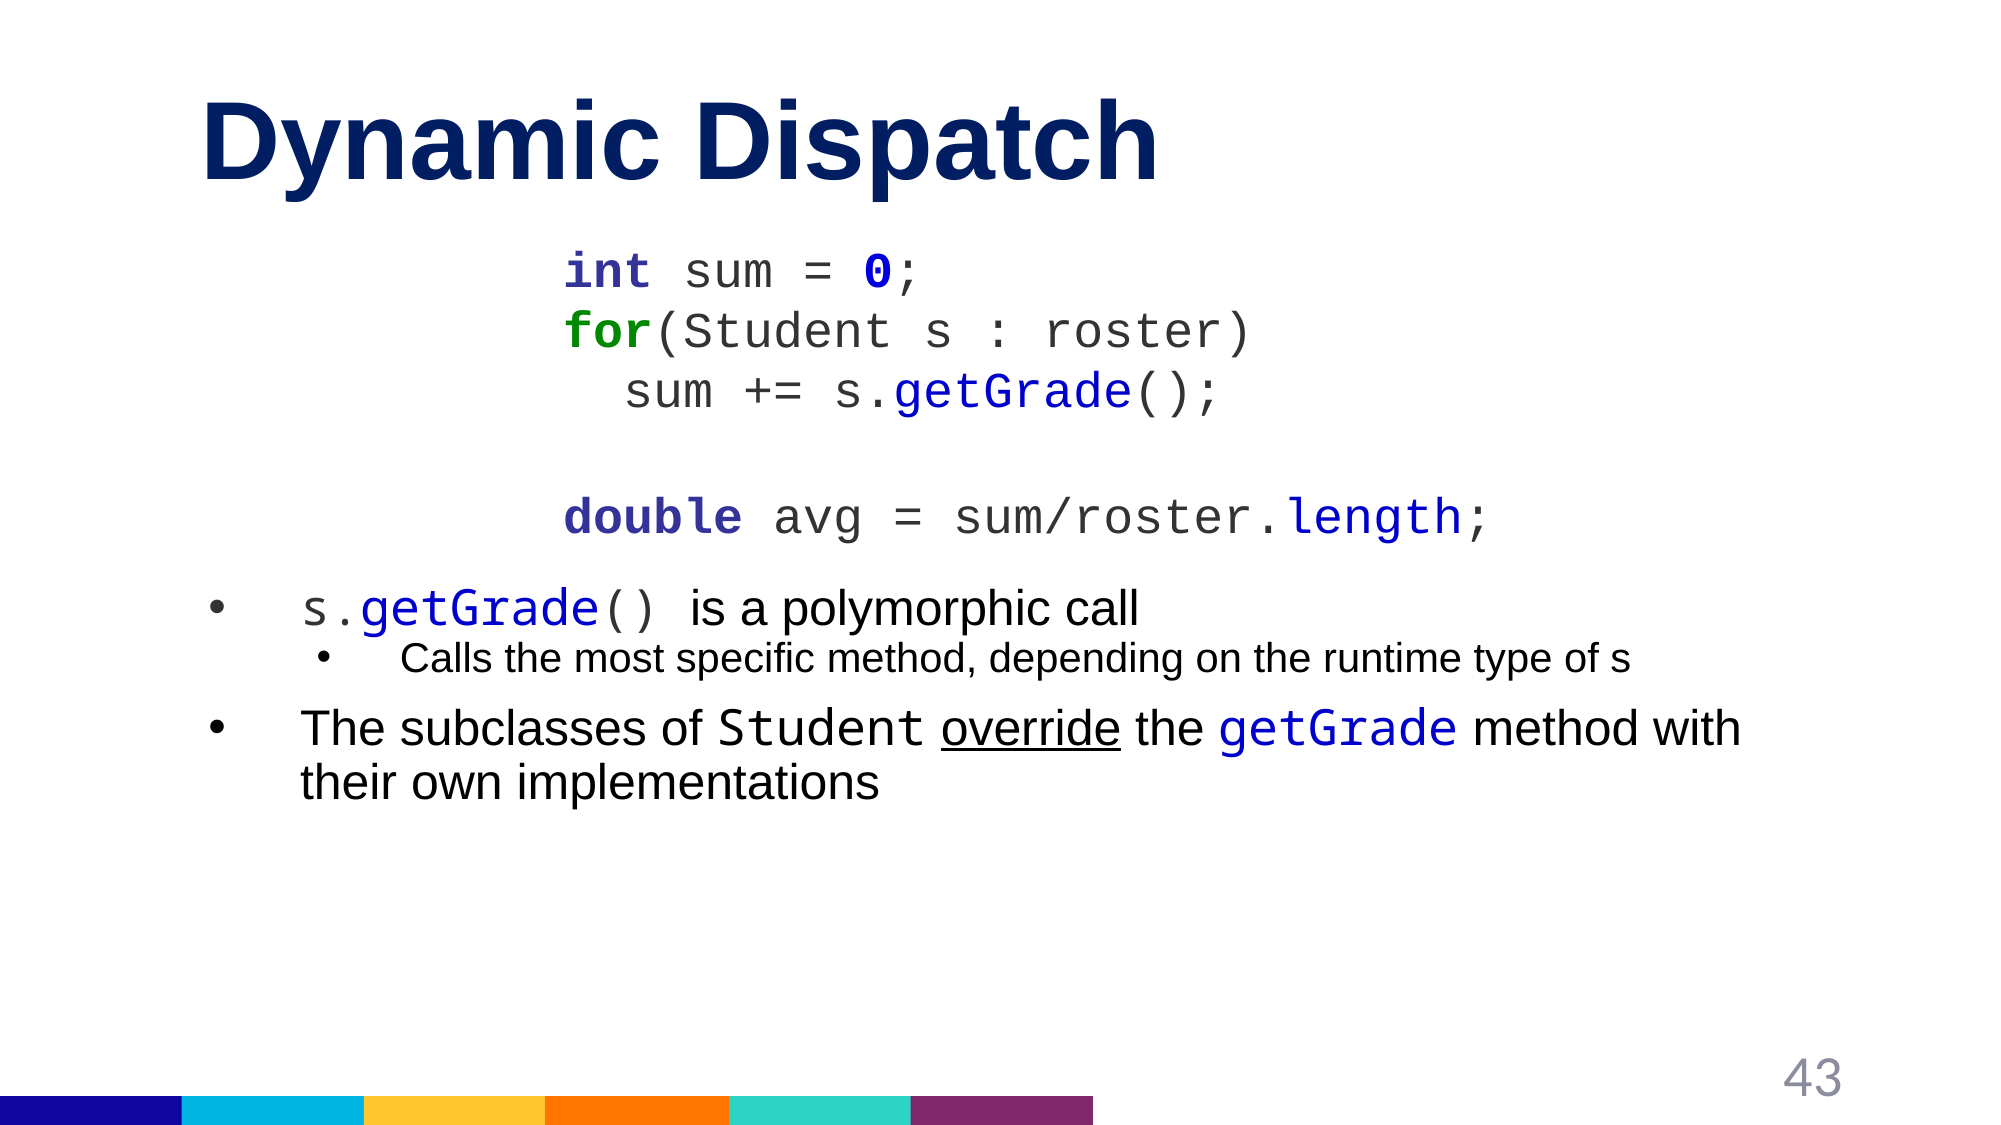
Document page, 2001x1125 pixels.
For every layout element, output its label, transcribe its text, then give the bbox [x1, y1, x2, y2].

text_box int sum = 0; for(Student s : roster) sum += s.getGrade(); double avg = sum/roster.length; [543, 217, 1586, 579]
title Dynamic Dispatch [180, 63, 1830, 179]
slide_number 43 [1412, 1042, 1863, 1103]
list s.getGrade() is a polymorphic call Calls the most specific method, depending on the runtime type of s The subclasses of Student override the getGrade method with their own implementations [180, 562, 1830, 963]
